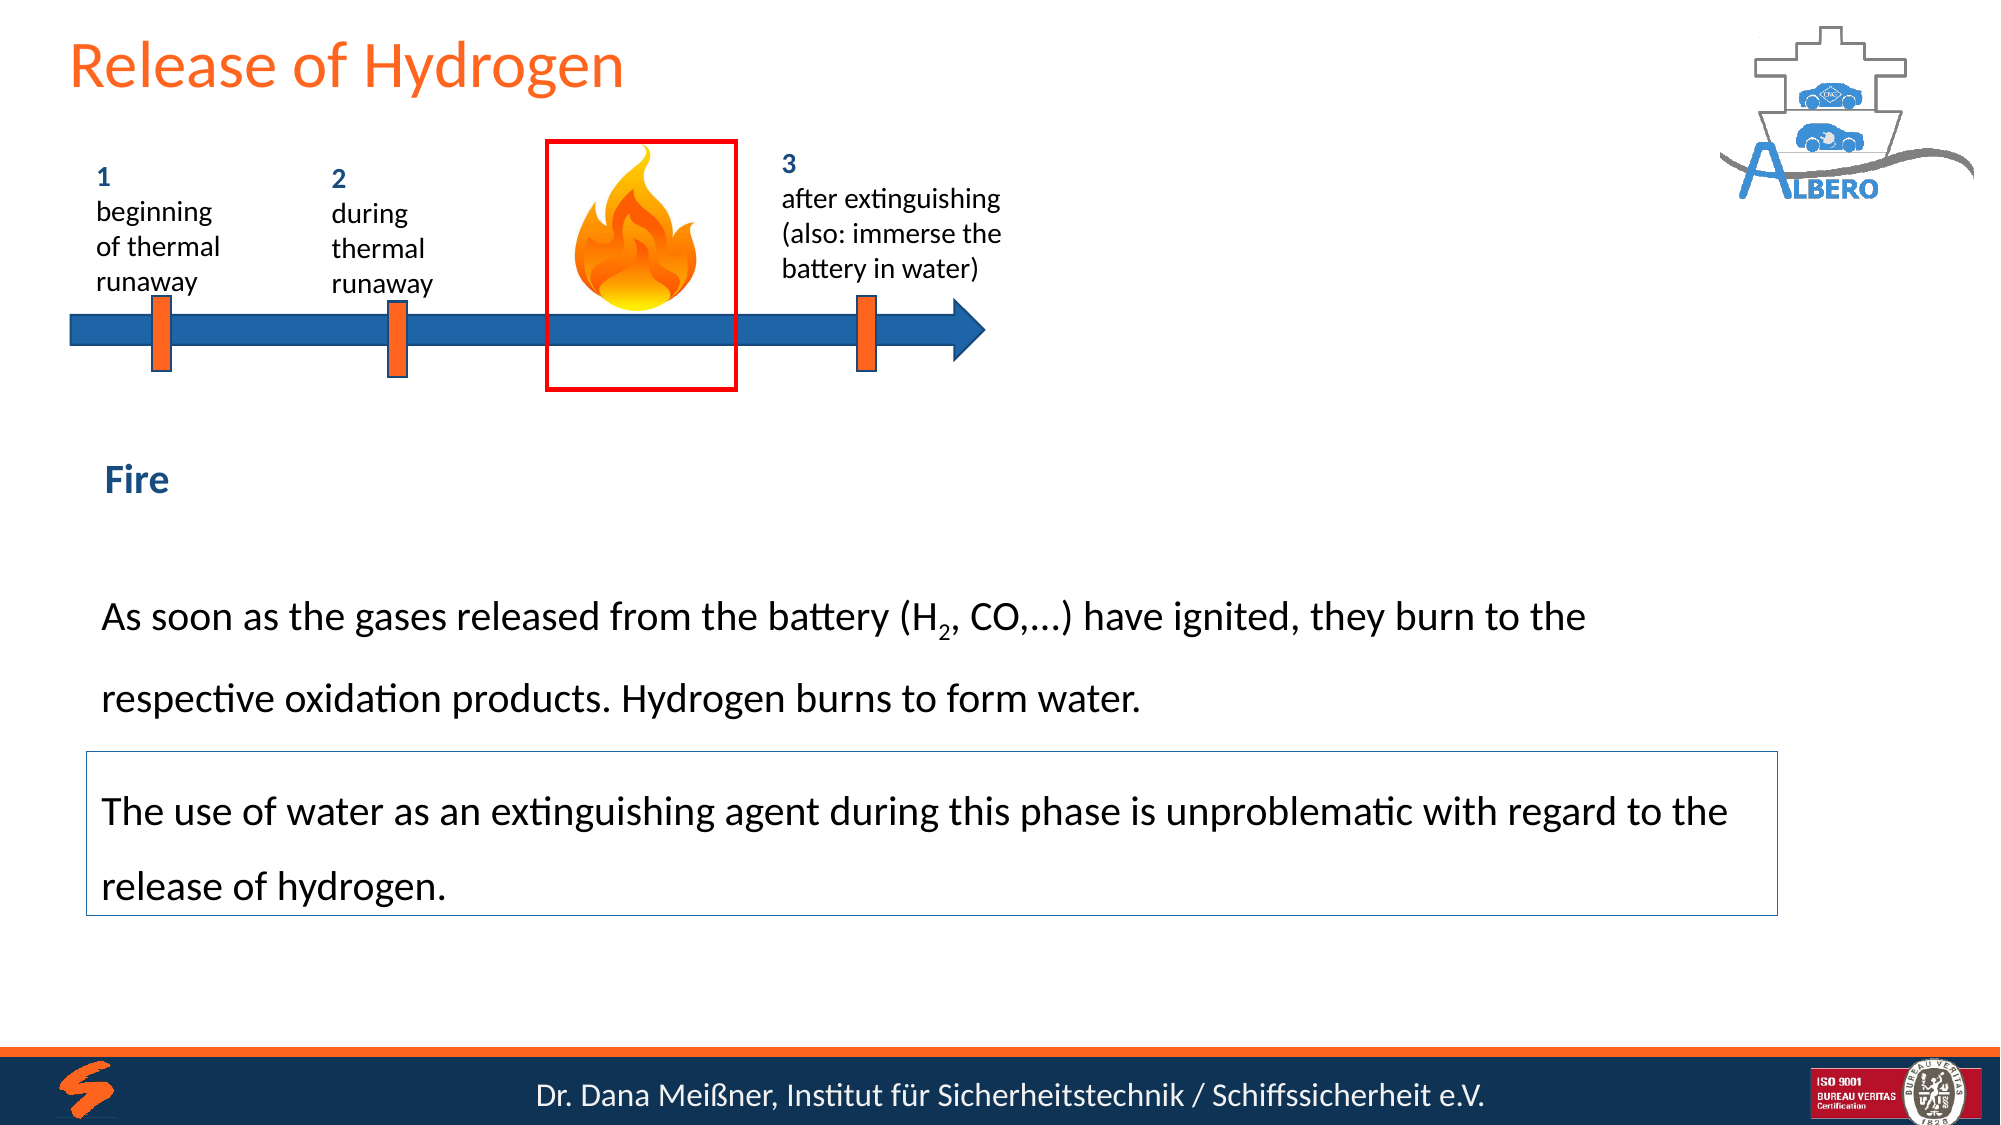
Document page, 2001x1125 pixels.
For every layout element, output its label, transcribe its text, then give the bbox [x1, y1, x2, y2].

text_box Dr. Dana Meißner, Institut für Sicherheitstechnik / Schiffssicherheit e.V. [521, 1065, 1503, 1121]
picture [1720, 26, 1974, 199]
text_box Fire [90, 444, 1329, 509]
picture [55, 1061, 117, 1119]
text_box [546, 377, 737, 390]
text_box As soon as the gases released from the battery (H2, CO,...) have ignited, they burn to the respective oxidation products. Hydrogen burns to form water. [86, 552, 1782, 728]
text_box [70, 118, 1024, 377]
picture [1810, 1055, 1982, 1125]
title Release of Hydrogen [55, 15, 1945, 117]
text_box The use of water as an extinguishing agent during this phase is unproblematic with regard to the release of hydrogen. [86, 751, 1778, 916]
